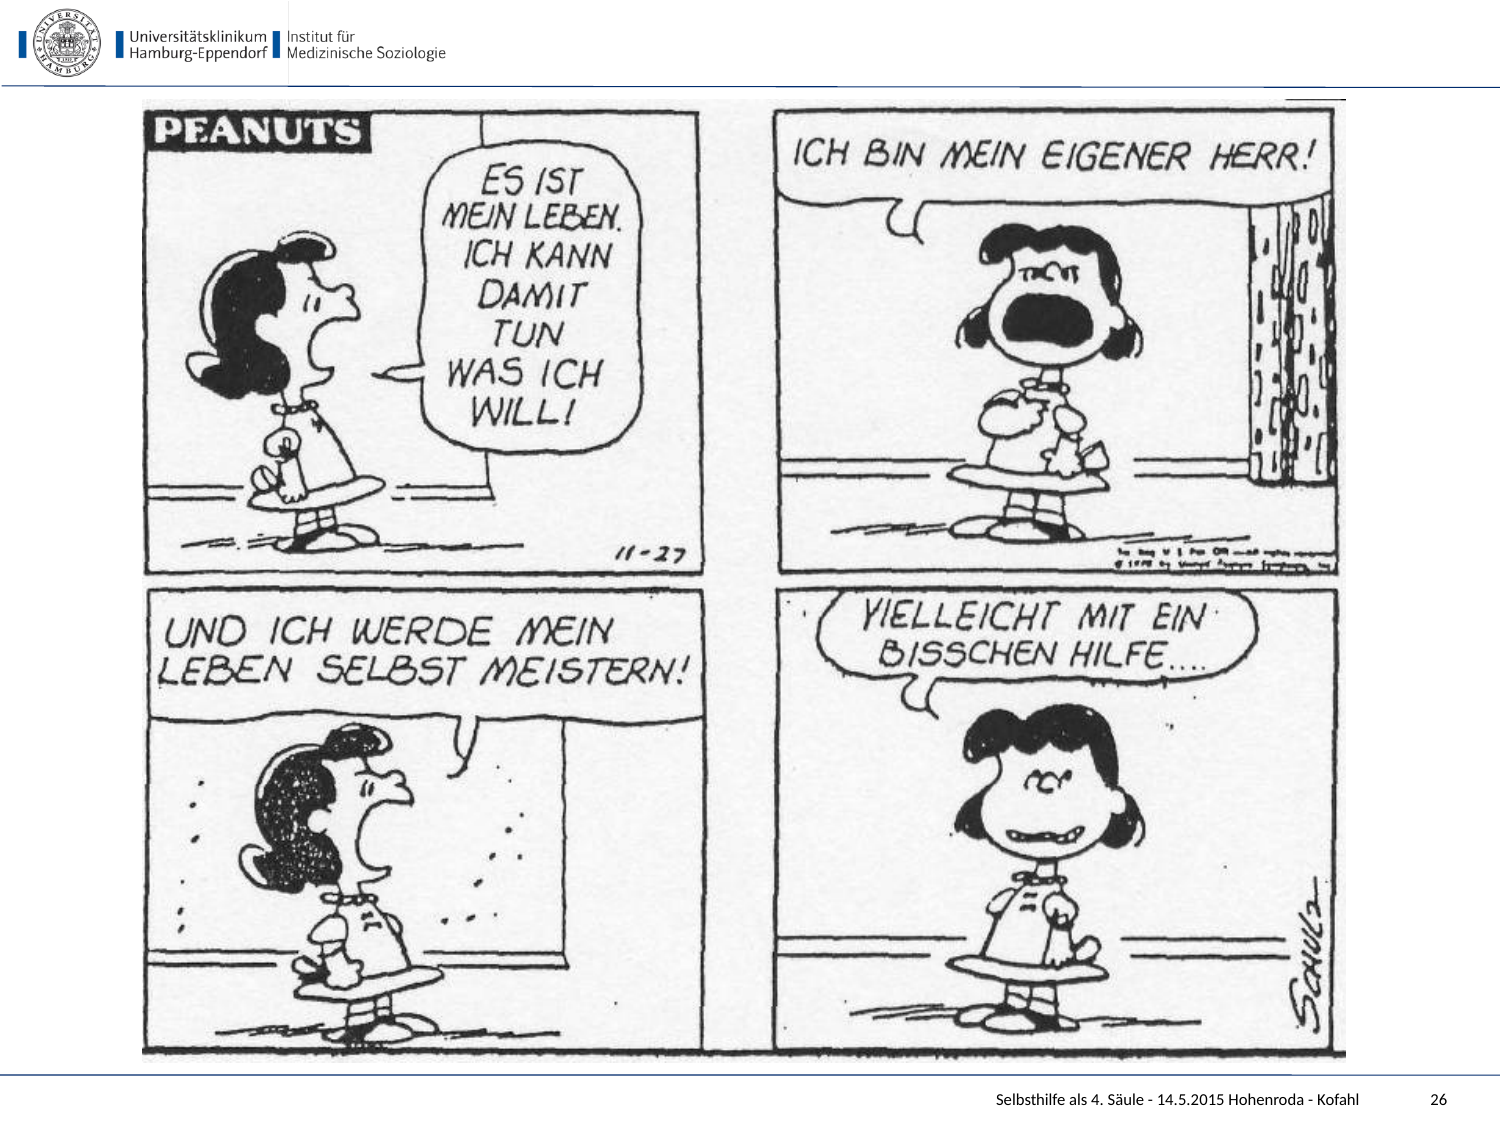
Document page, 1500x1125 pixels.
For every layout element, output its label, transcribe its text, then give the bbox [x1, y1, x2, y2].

slide_number 26 [1387, 1081, 1463, 1107]
picture [11, 1, 455, 84]
footer Selbsthilfe als 4. Säule - 14.5.2015 Hohenroda - Kofahl [900, 1081, 1375, 1107]
picture [142, 99, 1346, 1063]
